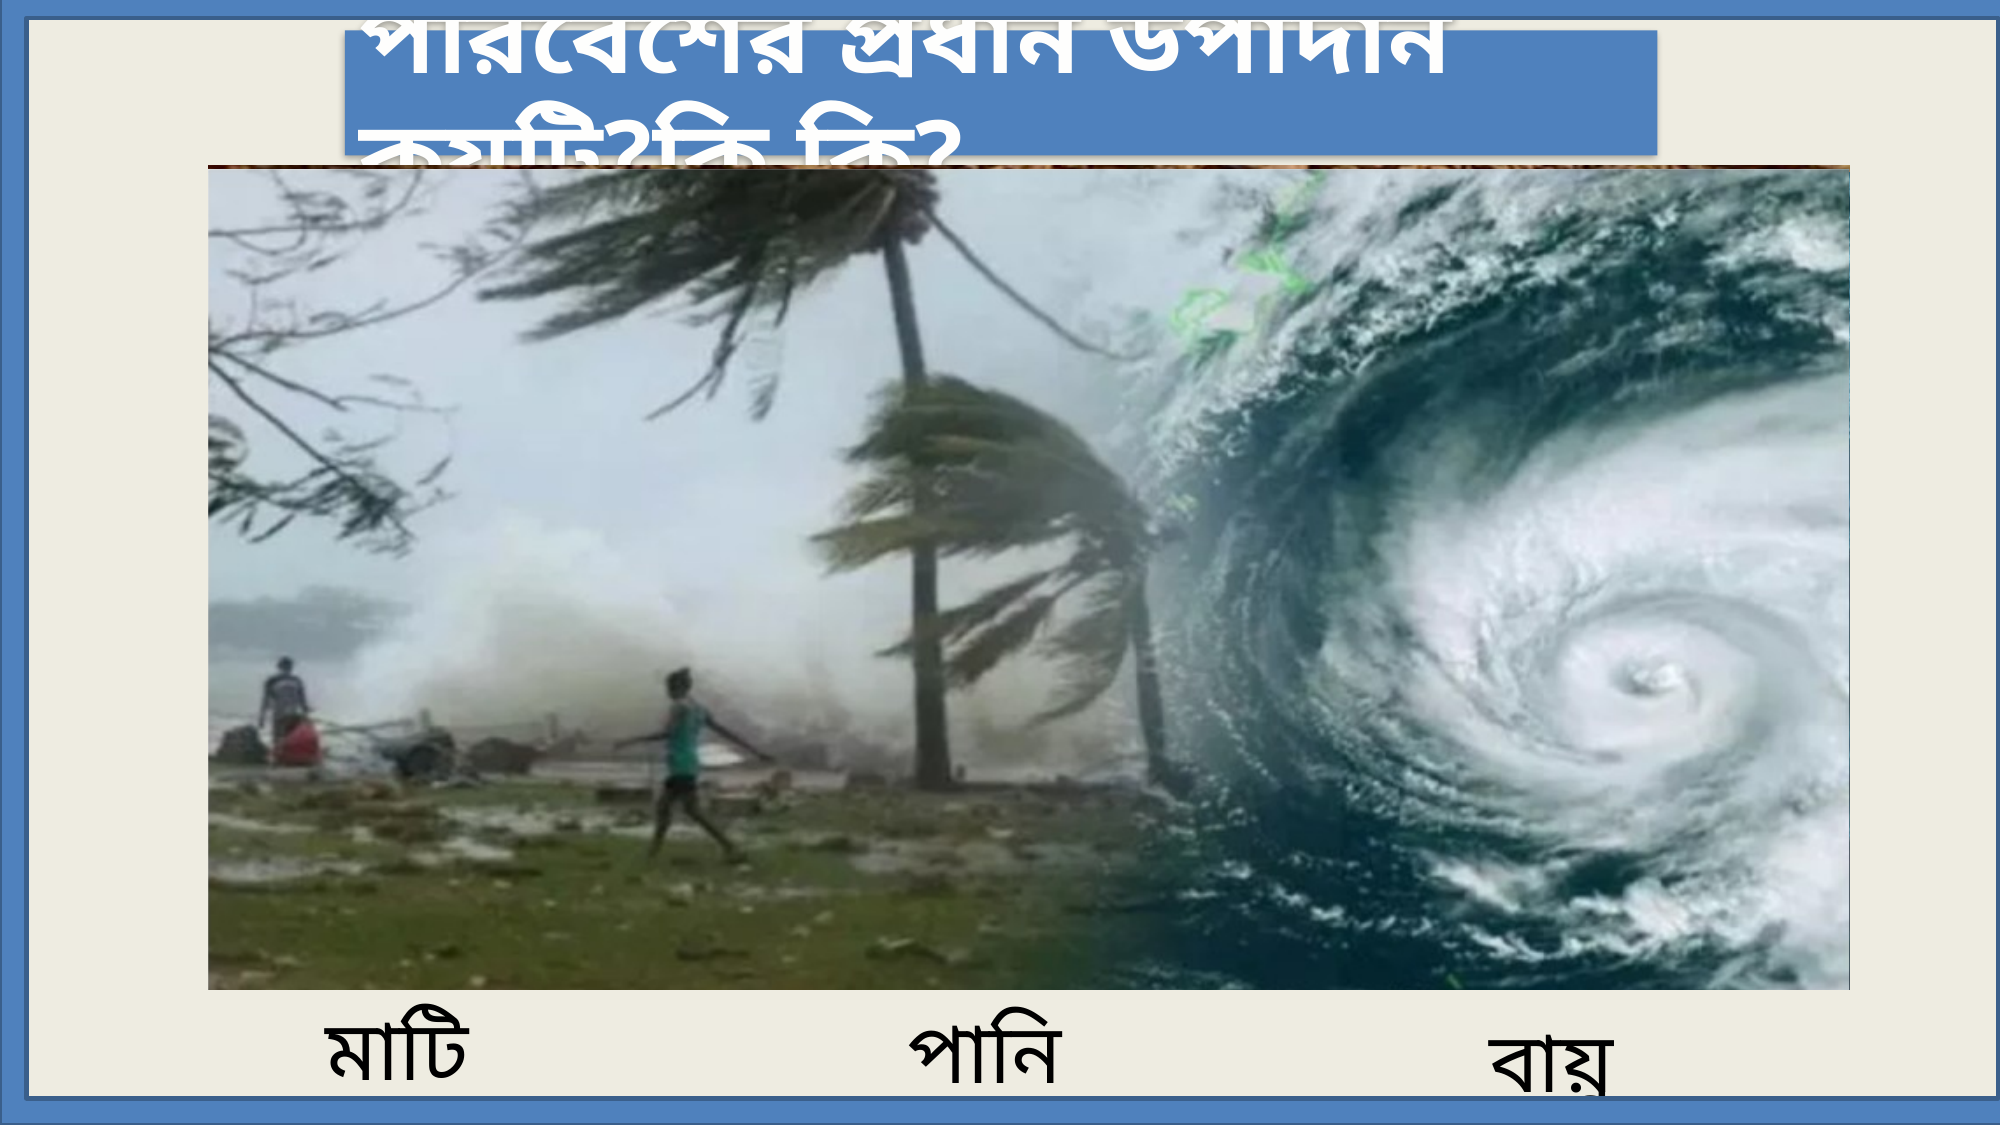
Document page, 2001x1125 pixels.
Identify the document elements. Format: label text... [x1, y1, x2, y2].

picture [207, 165, 1851, 990]
text_box পানি [892, 999, 1110, 1096]
text_box বায়ু [1474, 1002, 1707, 1096]
text_box পরিবেশের প্রধান উপাদান কয়টি?কি কি? [343, 28, 1659, 158]
text_box [0, 0, 2000, 1125]
text_box মাটি [310, 999, 528, 1096]
